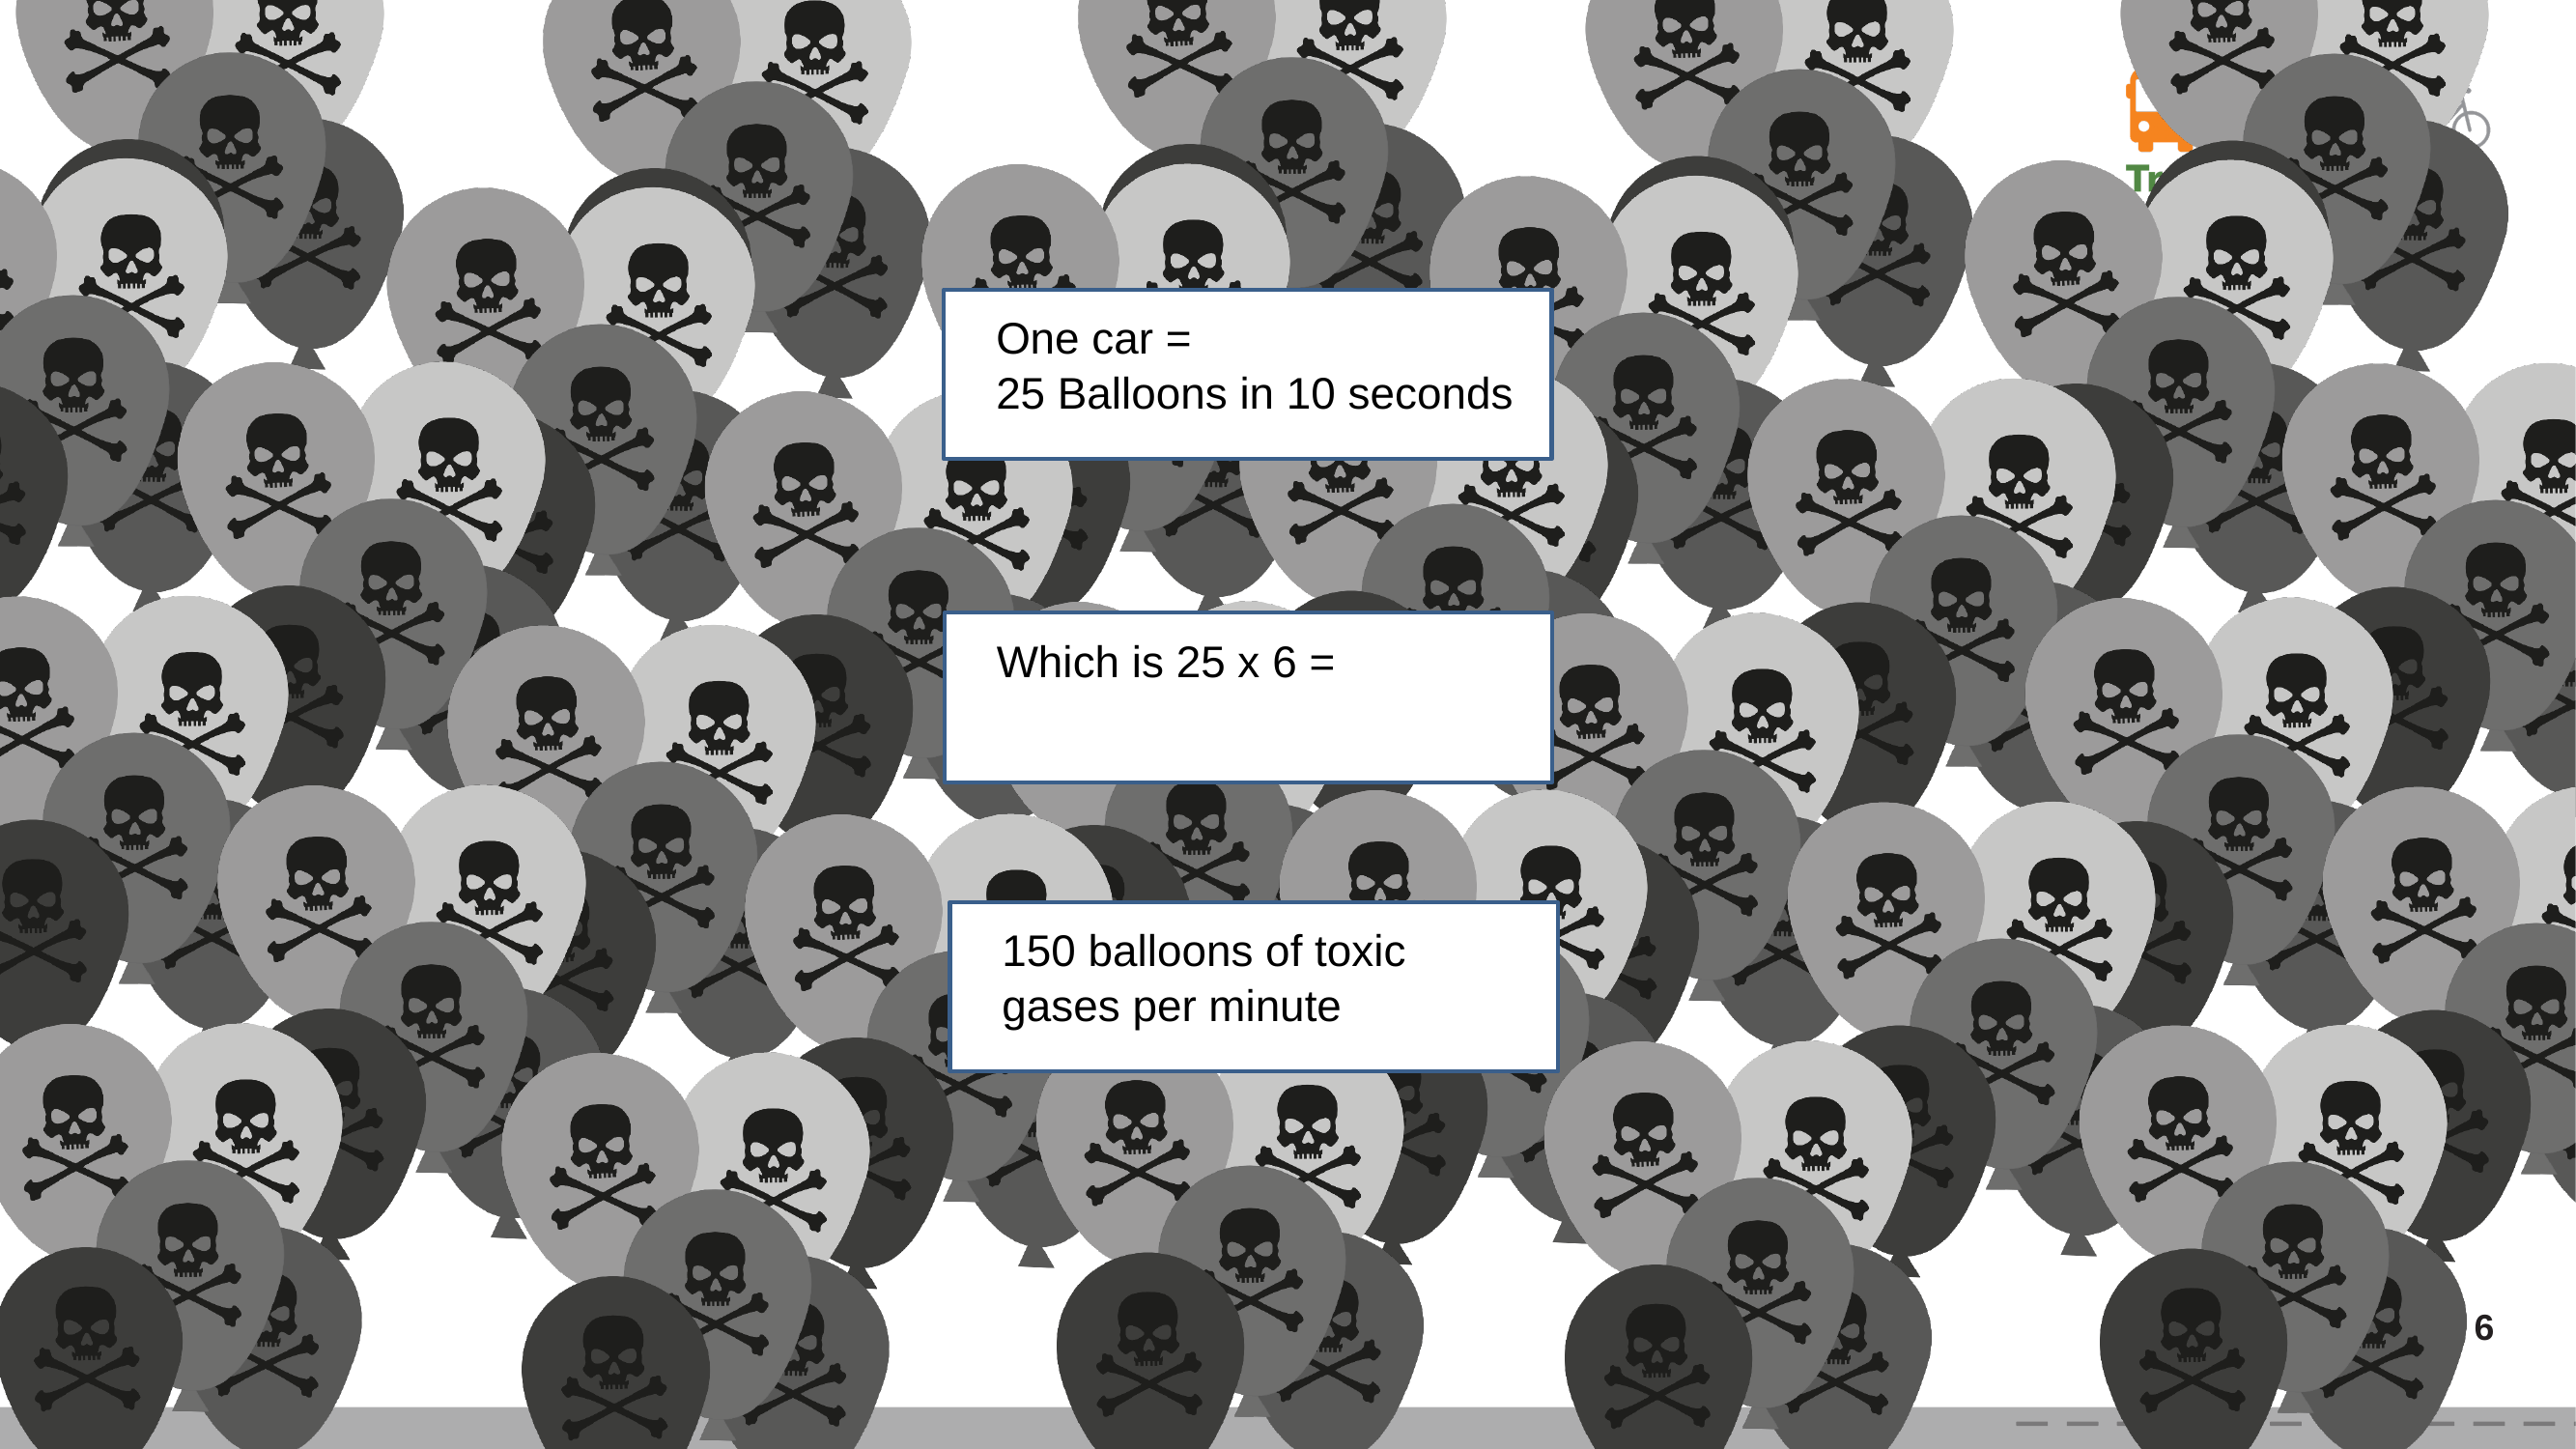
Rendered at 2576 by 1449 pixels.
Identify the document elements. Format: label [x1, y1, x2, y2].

picture [0, 0, 2576, 1449]
text_box [2567, 1406, 2576, 1449]
